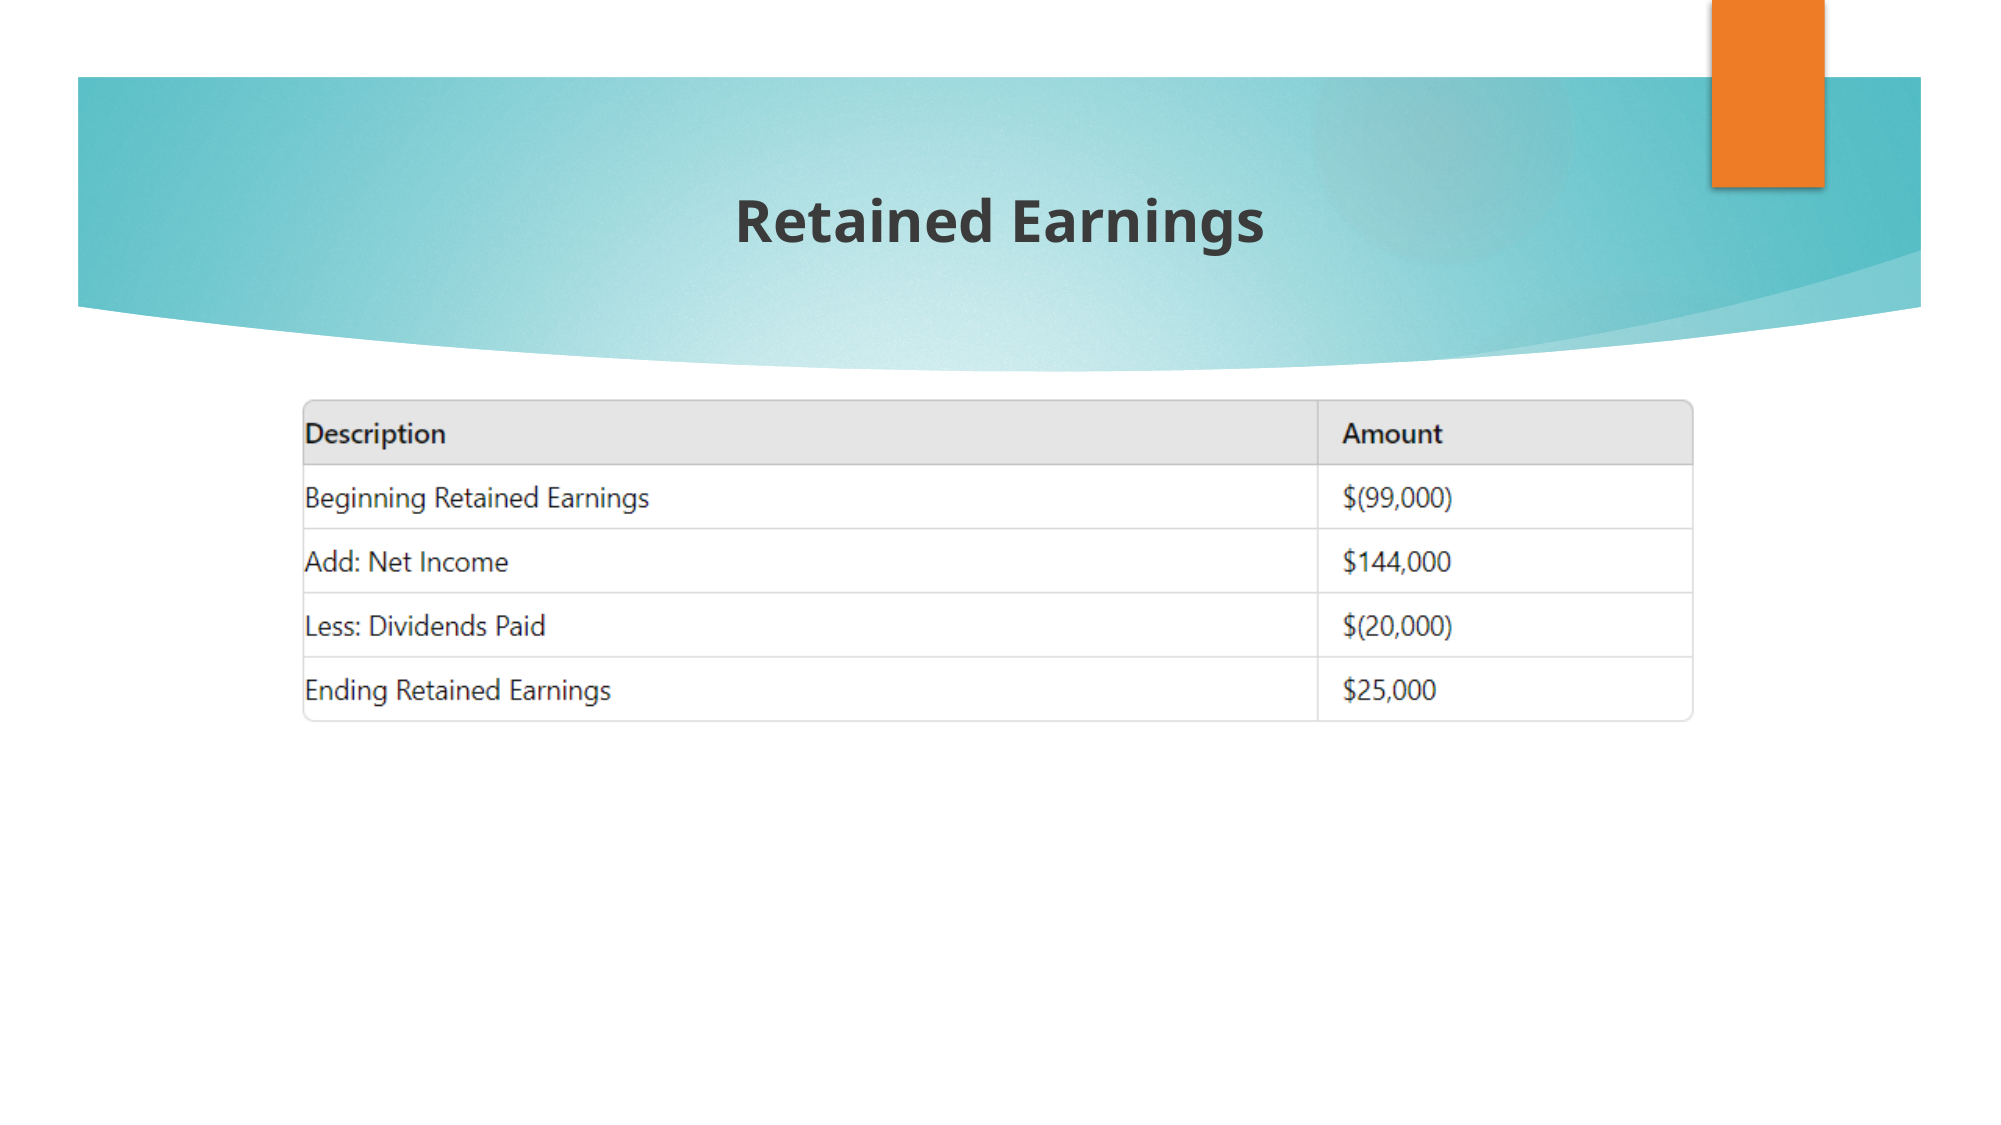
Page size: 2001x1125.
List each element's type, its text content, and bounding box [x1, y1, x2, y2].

title Retained Earnings [212, 133, 1788, 306]
picture [280, 380, 1720, 744]
